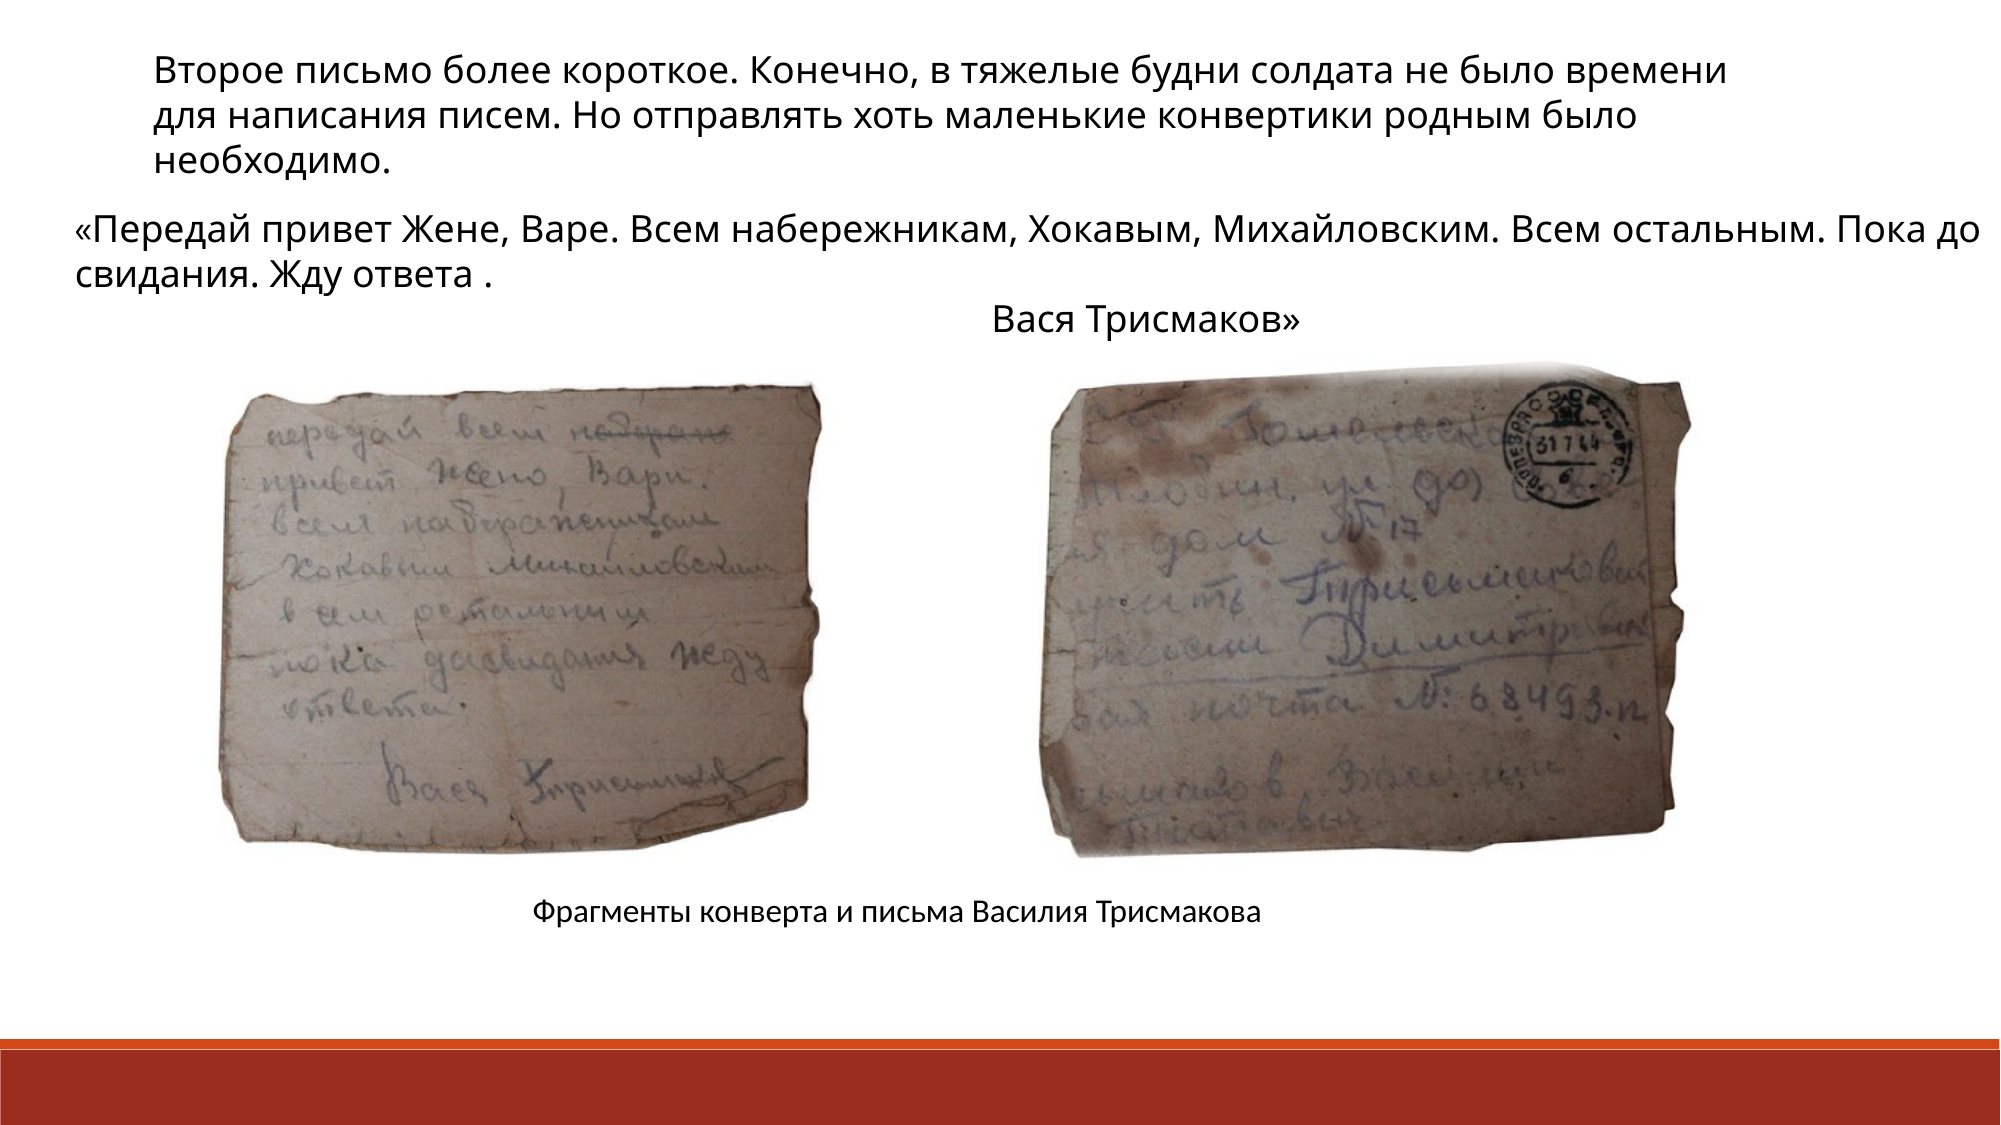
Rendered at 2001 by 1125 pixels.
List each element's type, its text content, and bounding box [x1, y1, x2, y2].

text_box «Передай привет Жене, Варе. Всем набережникам, Хокавым, Михайловским. Всем остальным. Пока до свидания. Жду ответа . Вася Трисмаков» [60, 197, 2000, 347]
picture [971, 355, 1780, 877]
picture [189, 217, 908, 996]
text_box Второе письмо более короткое. Конечно, в тяжелые будни солдата не было времени для написания писем. Но отправлять хоть маленькие конвертики родным было необходимо. [138, 38, 1806, 189]
text_box Фрагменты конверта и письма Василия Трисмакова [825, 875, 1388, 937]
